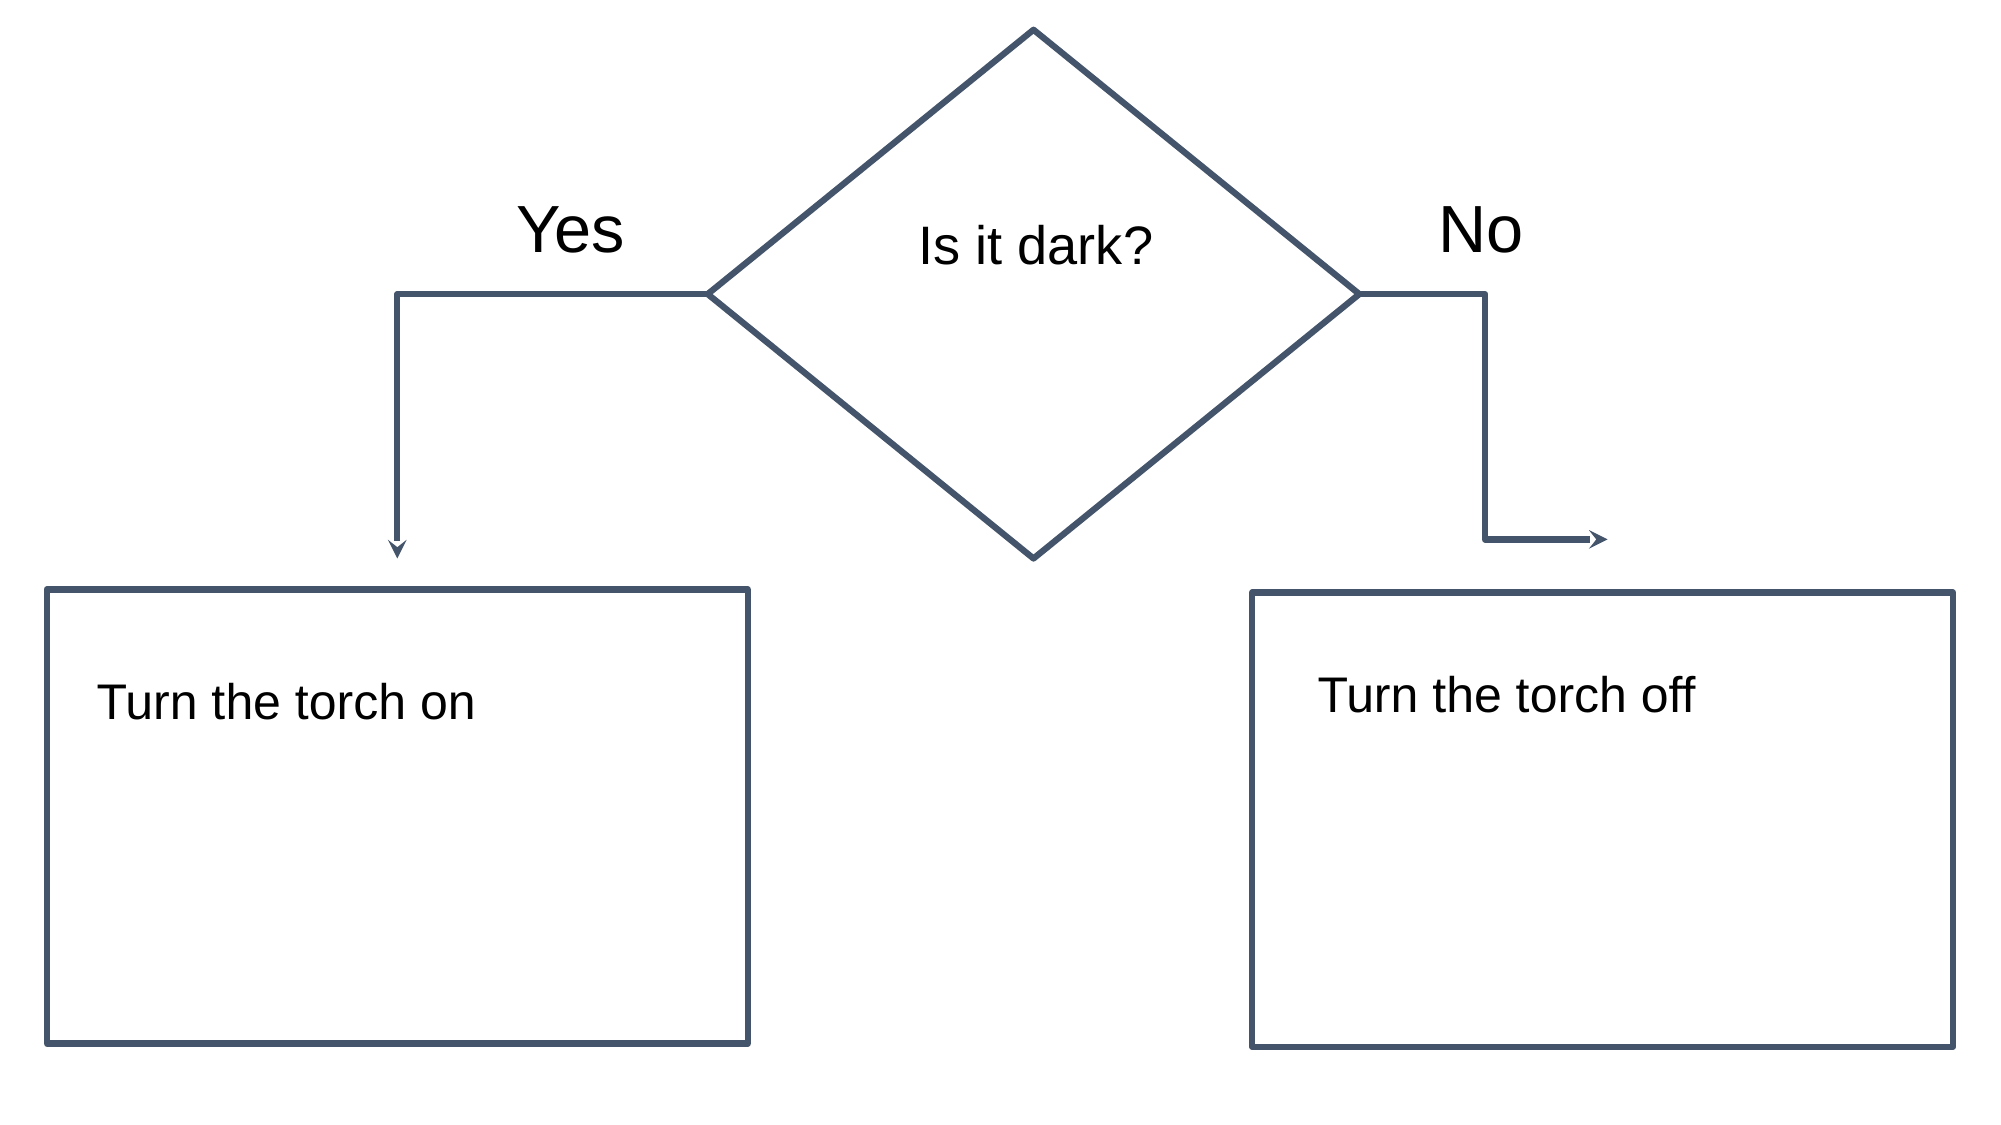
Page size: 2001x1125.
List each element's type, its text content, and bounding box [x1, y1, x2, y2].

text_box [54, 558, 741, 652]
text_box Is it dark? [847, 195, 1225, 380]
text_box [906, 29, 1161, 133]
text_box [709, 155, 1358, 559]
text_box Turn the torch off [1302, 647, 1903, 986]
text_box Turn the torch on [81, 654, 682, 994]
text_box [397, 293, 708, 559]
text_box [46, 589, 748, 1044]
text_box [879, 133, 1194, 195]
text_box Yes [501, 170, 677, 264]
text_box [1252, 592, 1954, 1047]
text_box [1359, 293, 1608, 540]
text_box No [1423, 170, 1566, 264]
